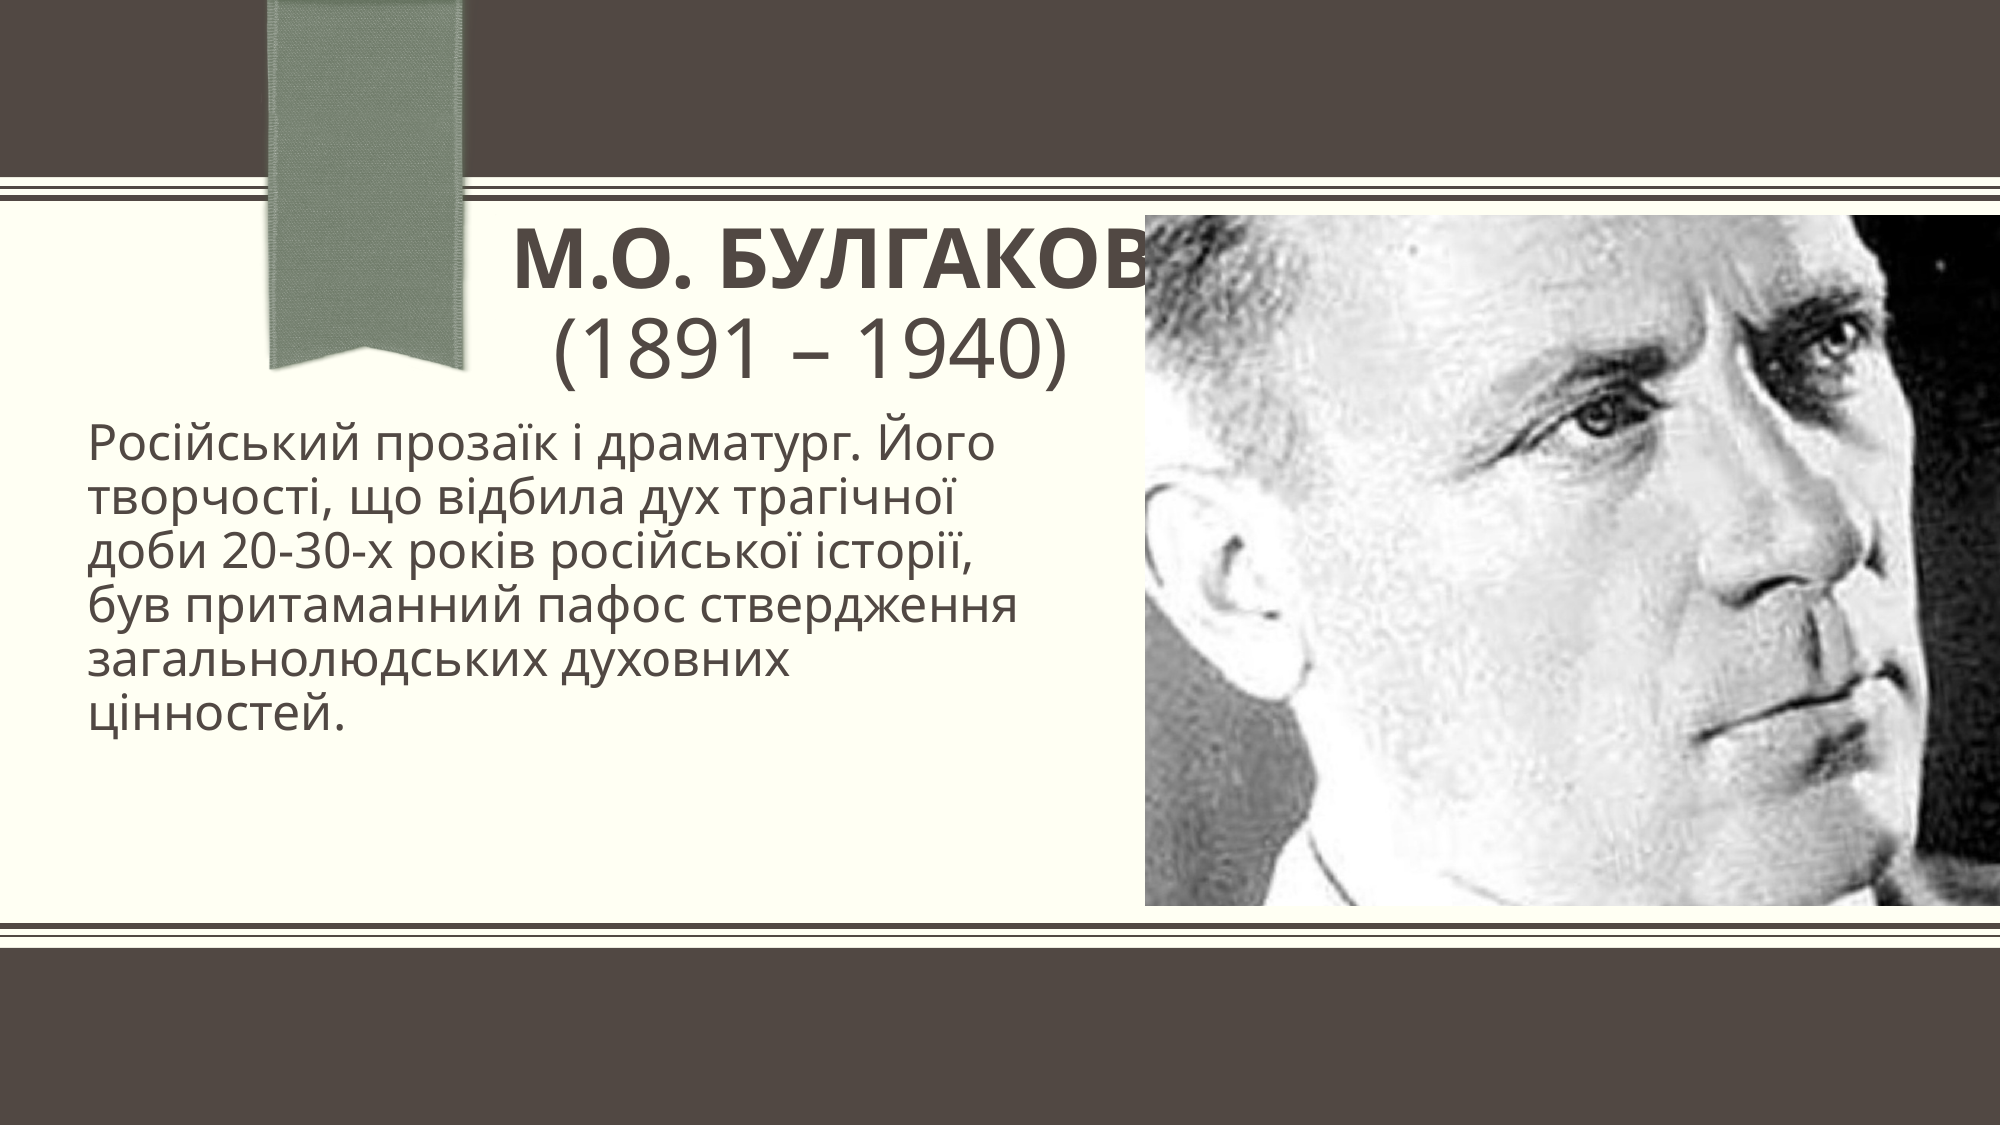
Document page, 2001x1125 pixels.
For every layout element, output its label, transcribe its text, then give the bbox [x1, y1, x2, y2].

picture [1145, 214, 2000, 906]
title М.О. Булгаков (1891 – 1940) [510, 124, 1451, 489]
subtitle Російський прозаїк і драматург. Його творчості, що відбила дух трагічної доби 20-30-х років російської історії, був притаманний пафос ствердження загальнолюдських духовних цінностей. [87, 409, 1028, 567]
